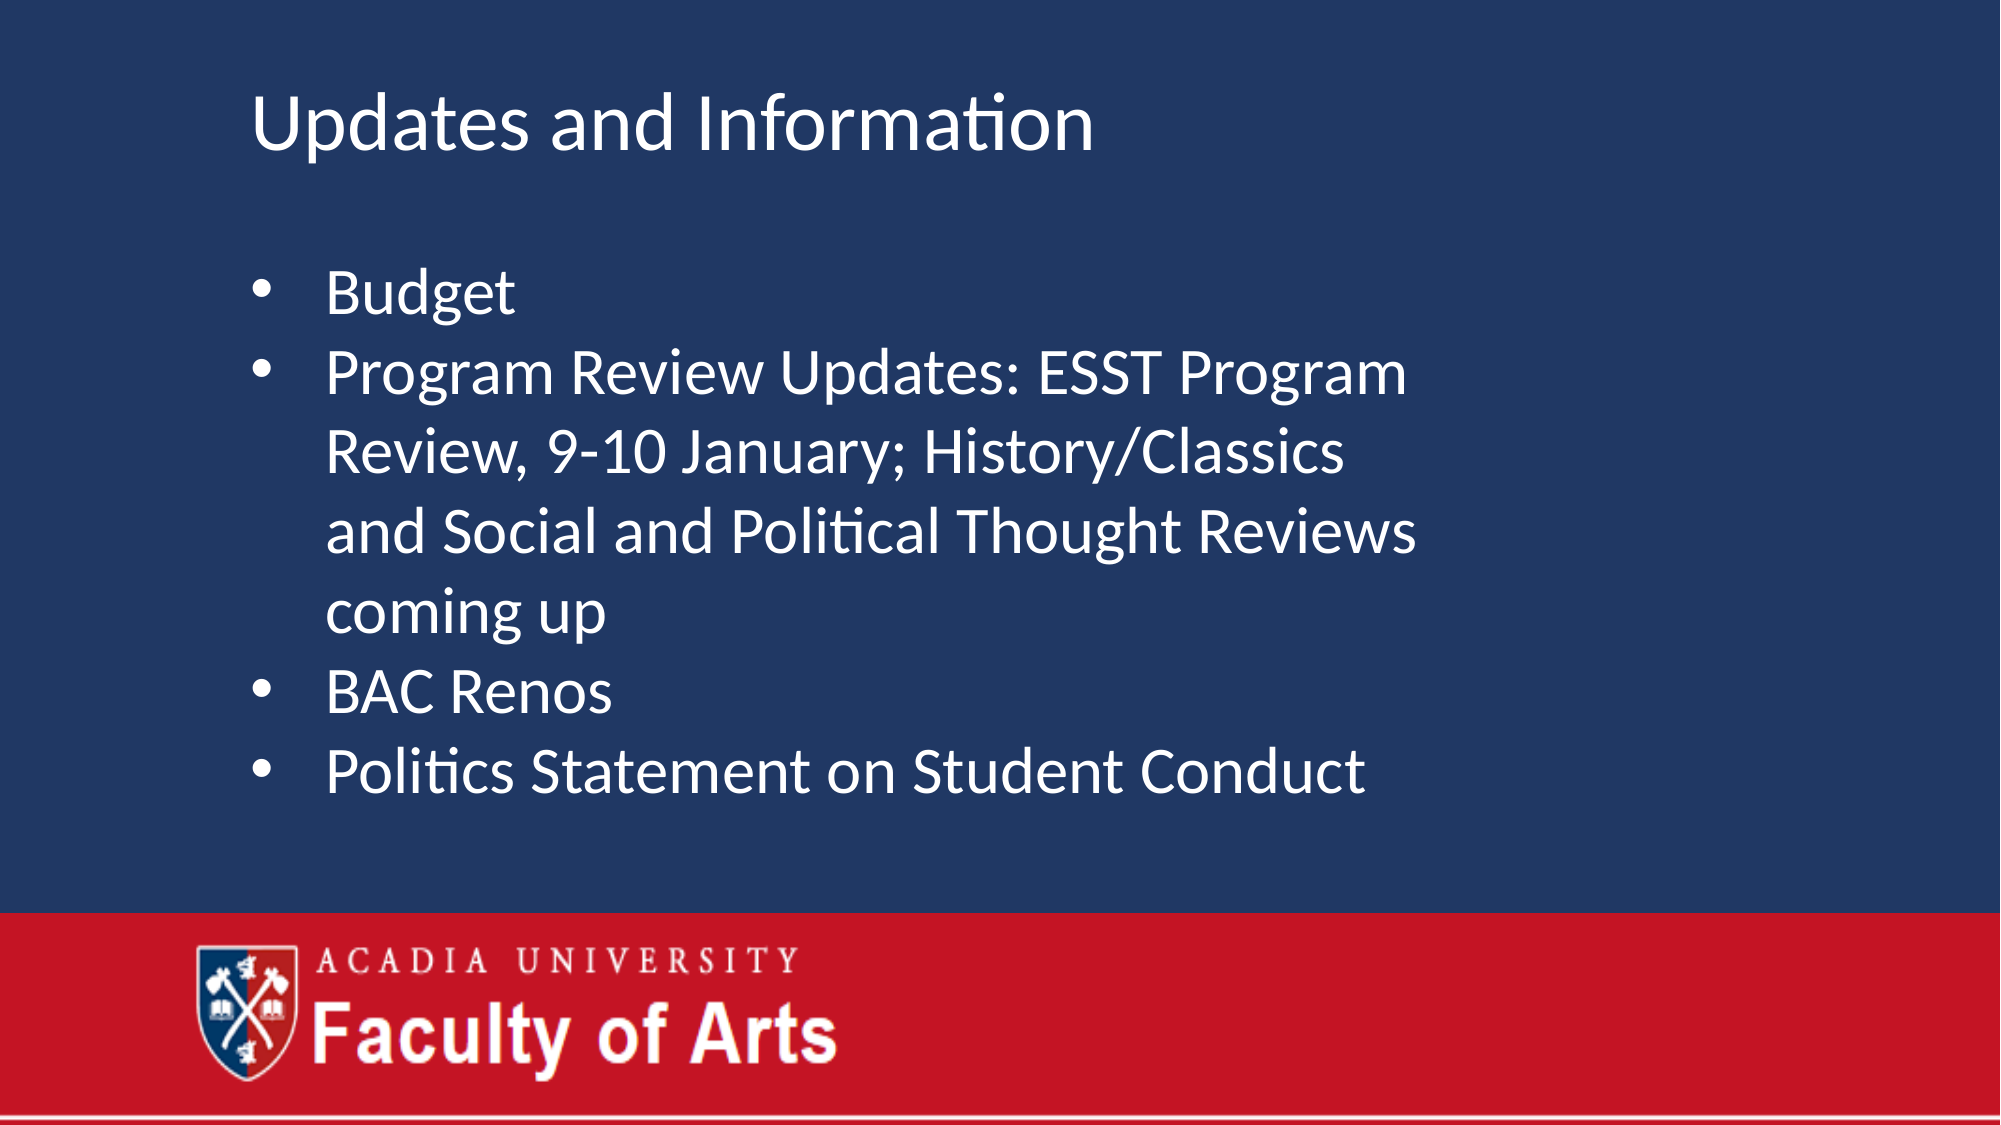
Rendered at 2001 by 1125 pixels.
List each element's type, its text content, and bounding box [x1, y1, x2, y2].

picture [0, 913, 2000, 1125]
text_box Updates and Information Budget Program Review Updates: ESST Program Review, 9-10 January; History/Classics and Social and Political Thought Reviews coming up BAC Renos Politics Statement on Student Conduct [235, 60, 1473, 913]
